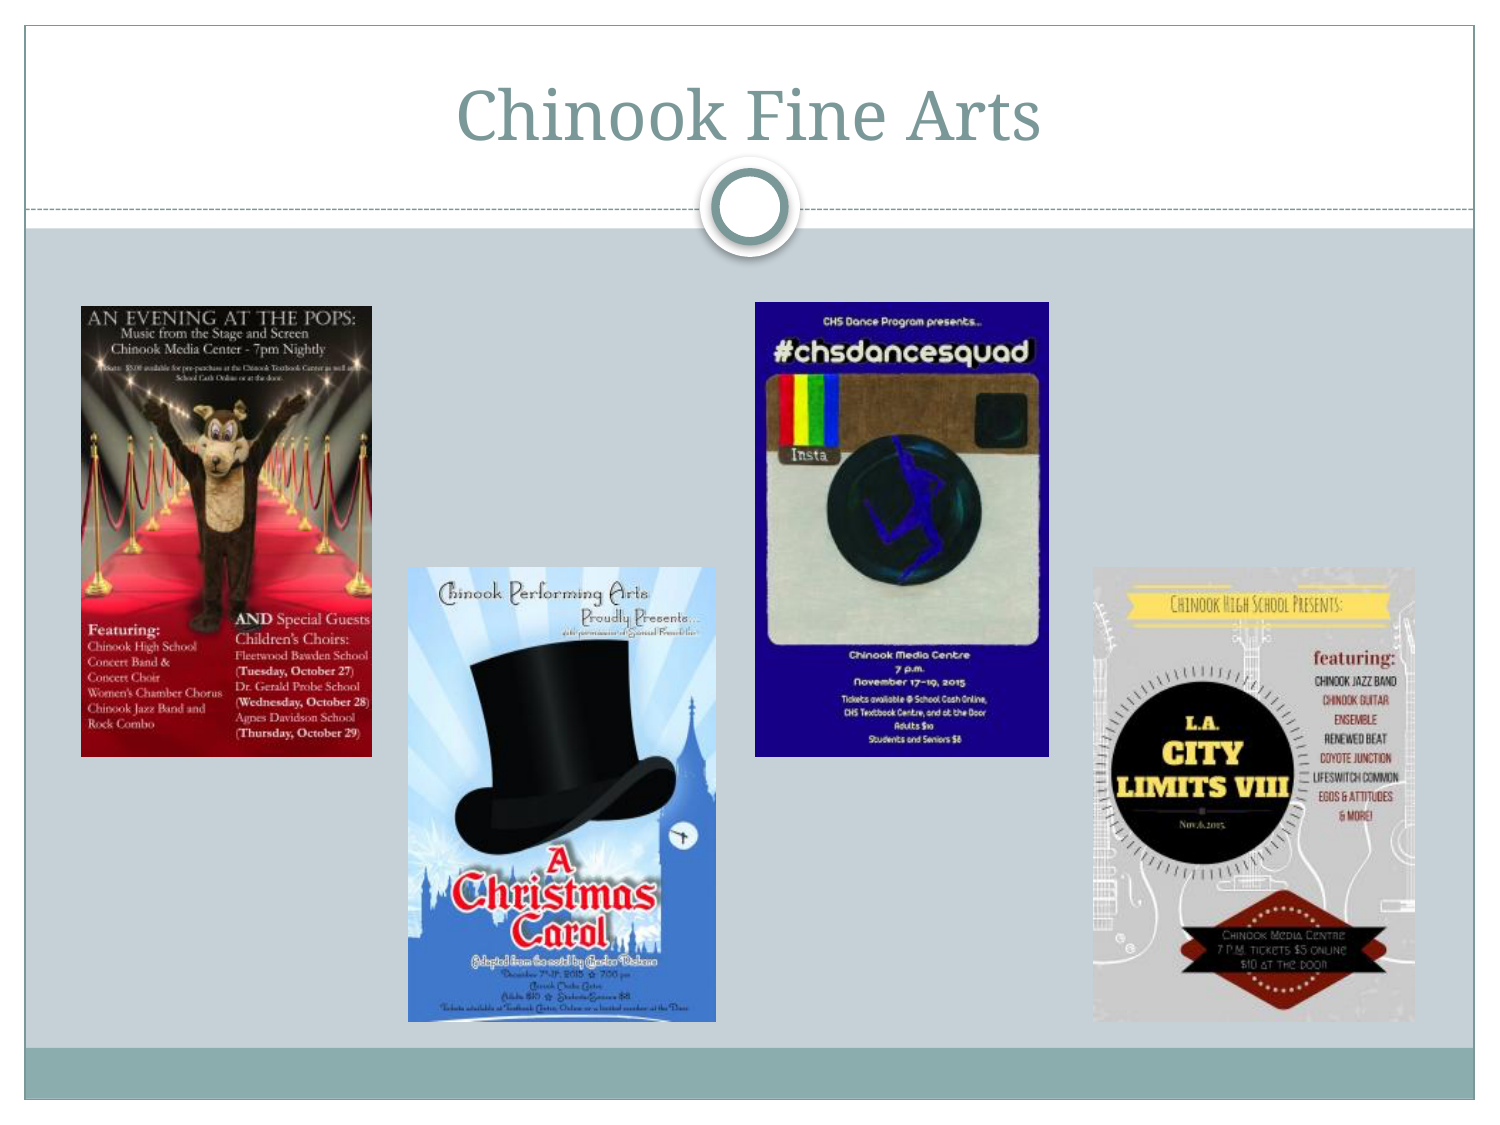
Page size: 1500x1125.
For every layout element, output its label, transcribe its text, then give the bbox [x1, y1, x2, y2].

picture [408, 567, 717, 1023]
title Chinook Fine Arts [49, 37, 1450, 162]
picture [755, 301, 1049, 758]
picture [80, 305, 372, 758]
picture [1093, 567, 1416, 1023]
